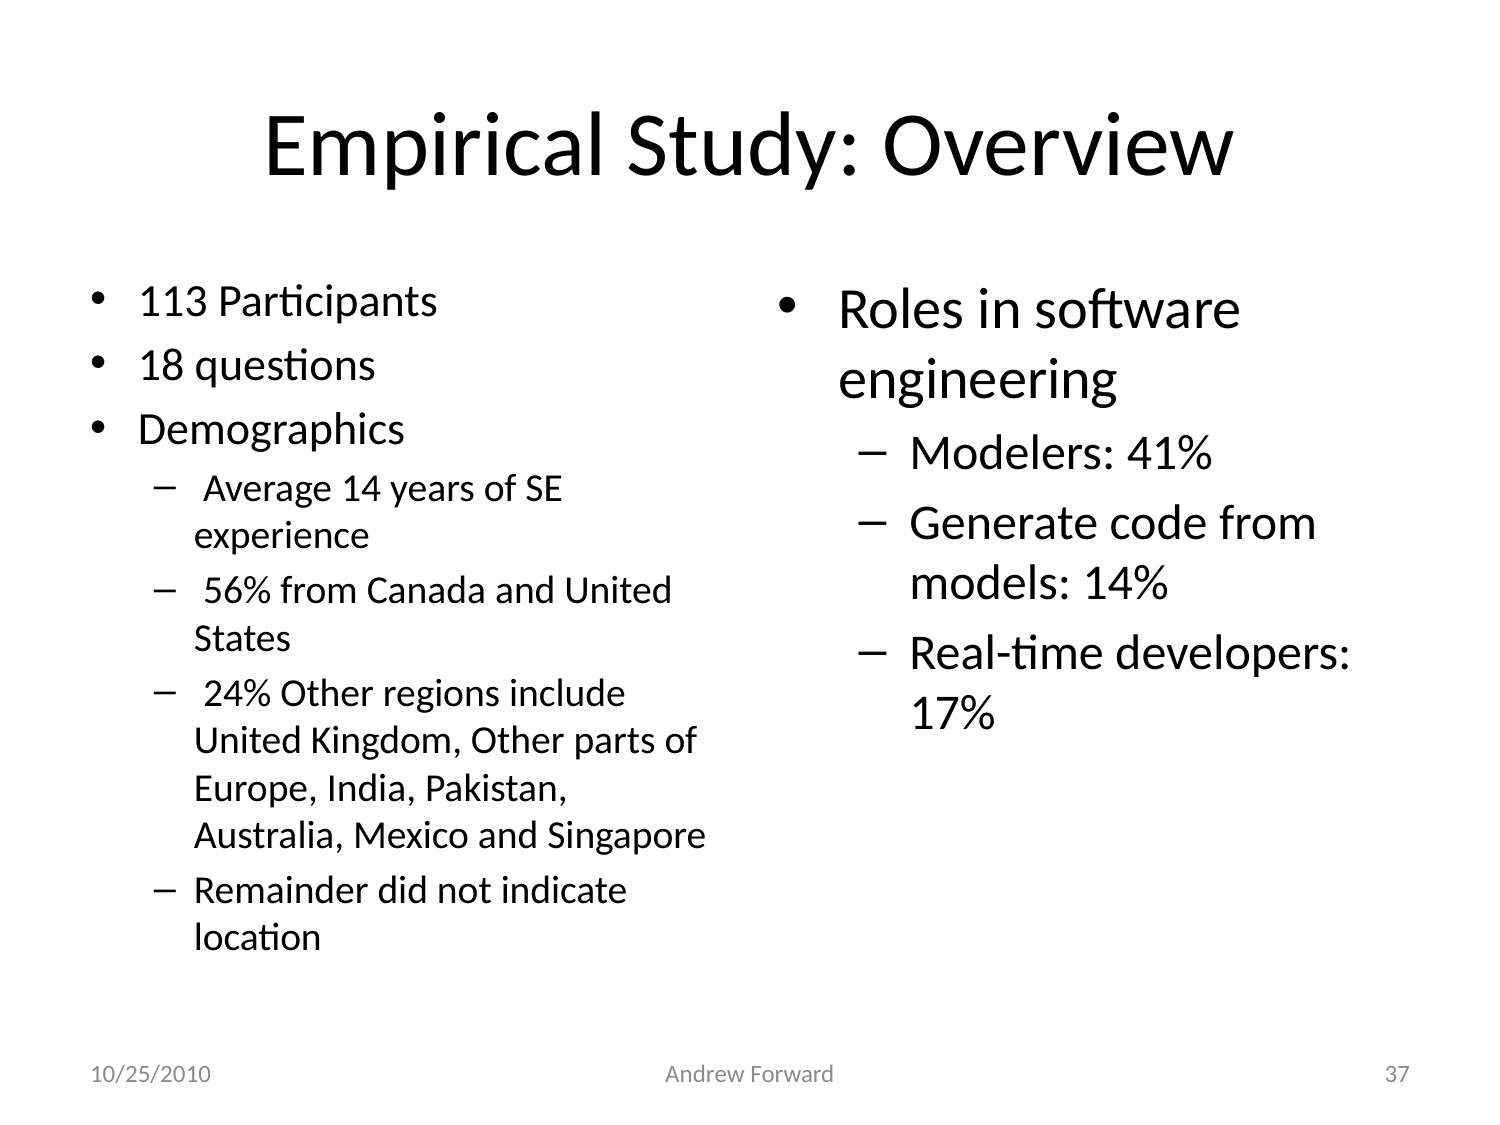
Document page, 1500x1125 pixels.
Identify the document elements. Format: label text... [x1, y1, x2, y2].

list 113 Participants 18 questions Demographics Average 14 years of SE experience 56% from Canada and United States 24% Other regions include United Kingdom, Other parts of Europe, India, Pakistan, Australia, Mexico and Singapore Remainder did not indicate location [74, 262, 738, 1006]
slide_number 37 [1074, 1042, 1425, 1103]
list Roles in software engineering Modelers: 41% Generate code from models: 14% Real-time developers: 17% [762, 262, 1426, 1006]
footer Andrew Forward [512, 1042, 988, 1103]
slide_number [75, 1042, 425, 1103]
title Empirical Study: Overview [74, 44, 1426, 233]
